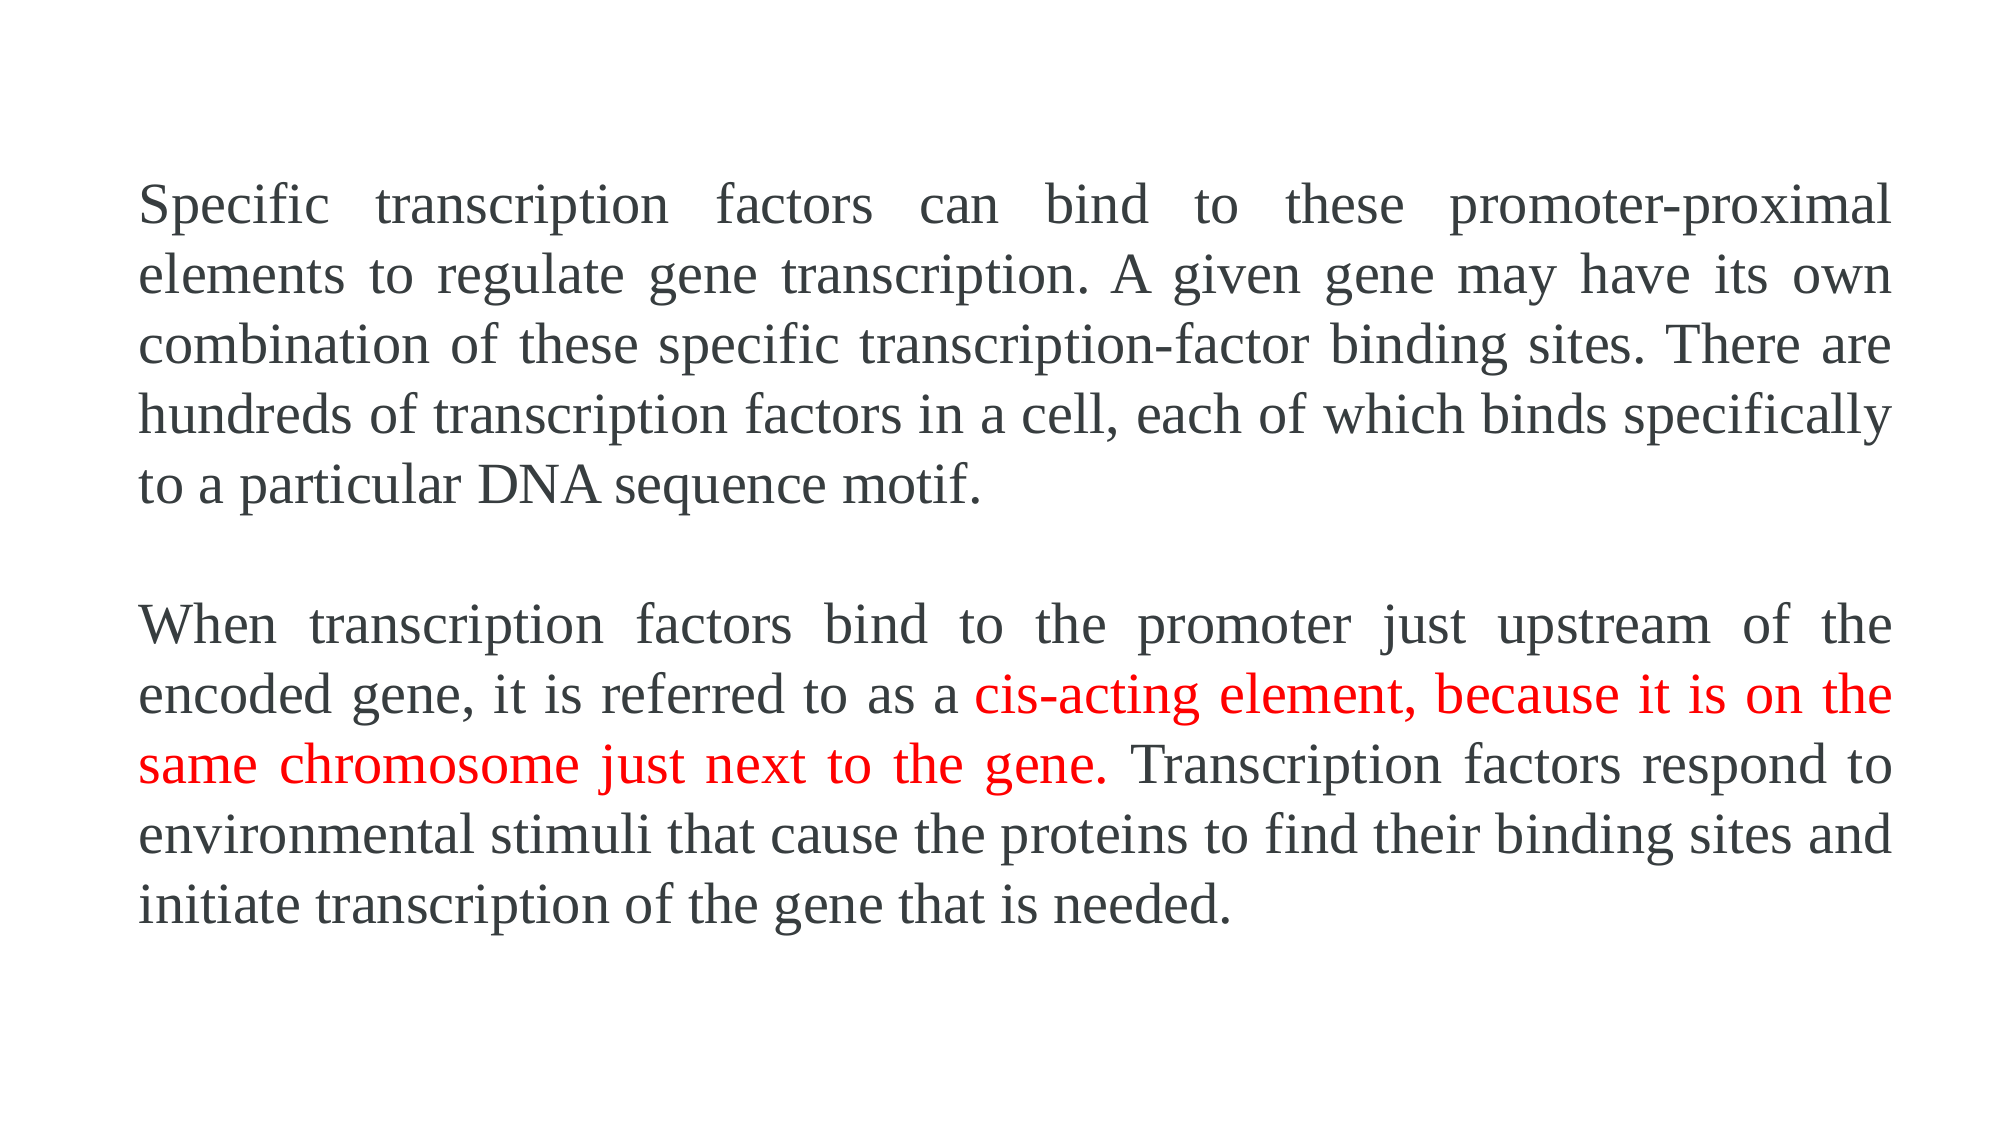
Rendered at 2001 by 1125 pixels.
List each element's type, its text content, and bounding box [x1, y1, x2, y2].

text_box Specific transcription factors can bind to these promoter-proximal elements to regulate gene transcription. A given gene may have its own combination of these specific transcription-factor binding sites. There are hundreds of transcription factors in a cell, each of which binds specifically to a particular DNA sequence motif. When transcription factors bind to the promoter just upstream of the encoded gene, it is referred to as a cis-acting element, because it is on the same chromosome just next to the gene. Transcription factors respond to environmental stimuli that cause the proteins to find their binding sites and initiate transcription of the gene that is needed. [124, 157, 1909, 943]
